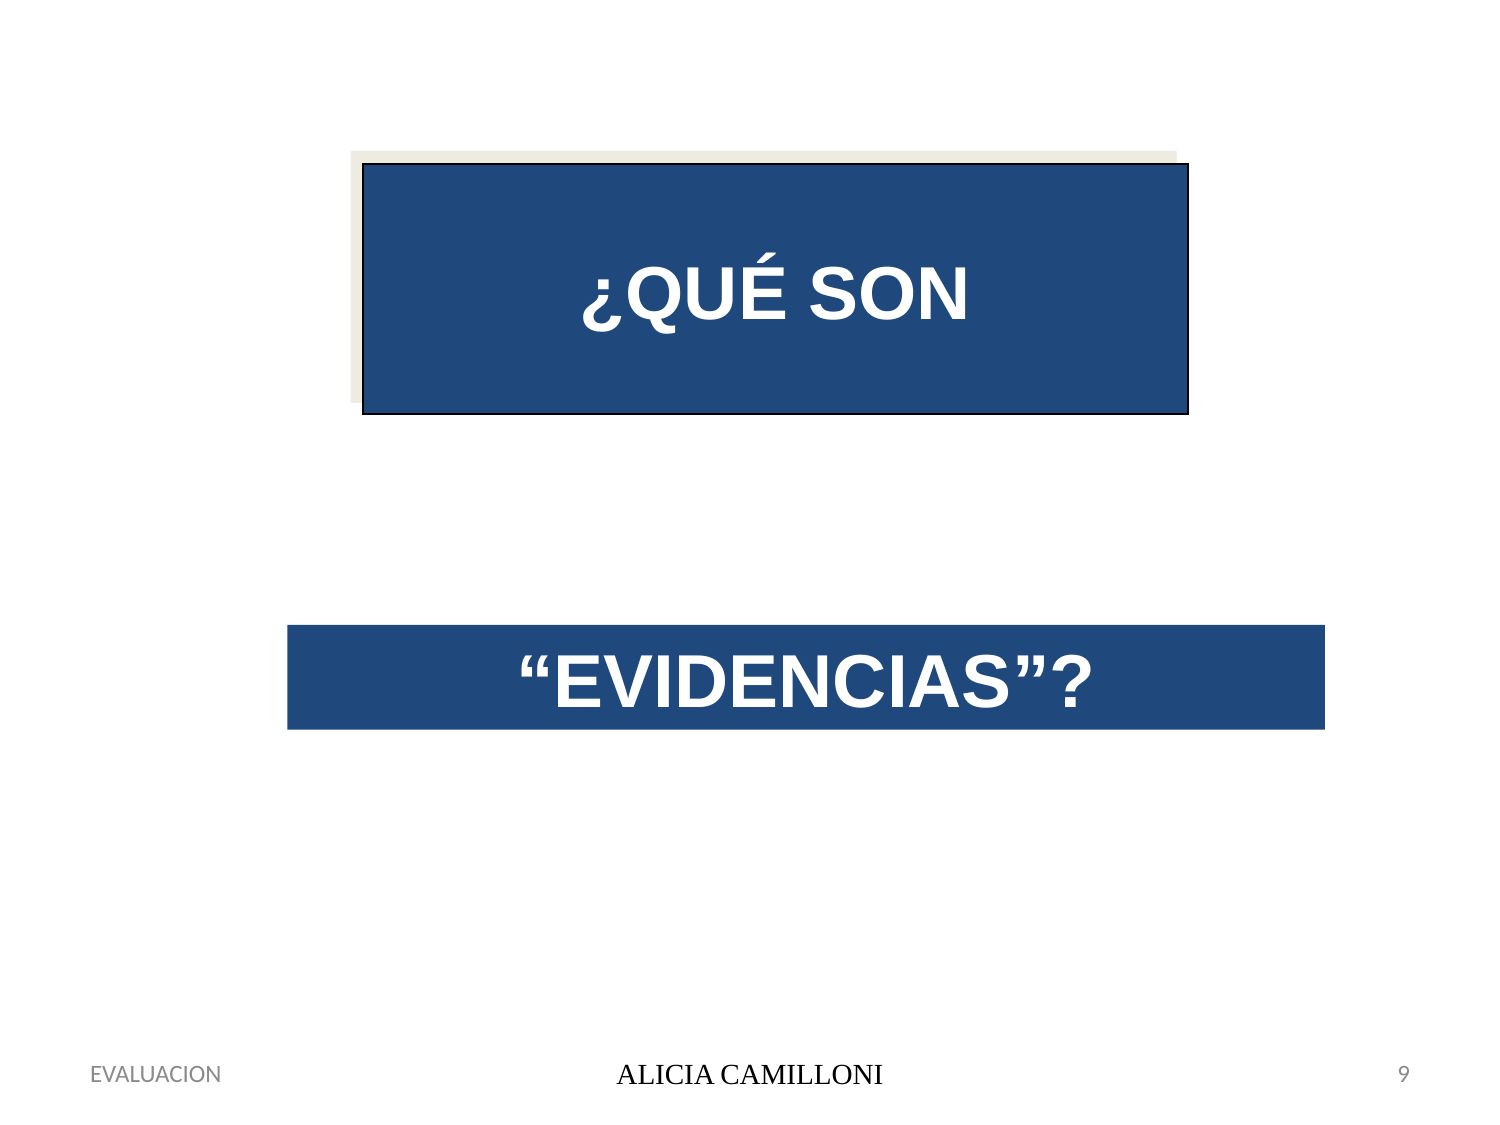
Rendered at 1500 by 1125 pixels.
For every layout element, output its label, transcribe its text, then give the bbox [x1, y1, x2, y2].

slide_number 9 [1074, 1042, 1425, 1103]
text_box ¿QUÉ SON [363, 164, 1189, 414]
slide_number EVALUACION [75, 1042, 425, 1103]
footer ALICIA CAMILLONI [512, 1042, 988, 1103]
text_box “EVIDENCIAS”? [287, 624, 1325, 730]
